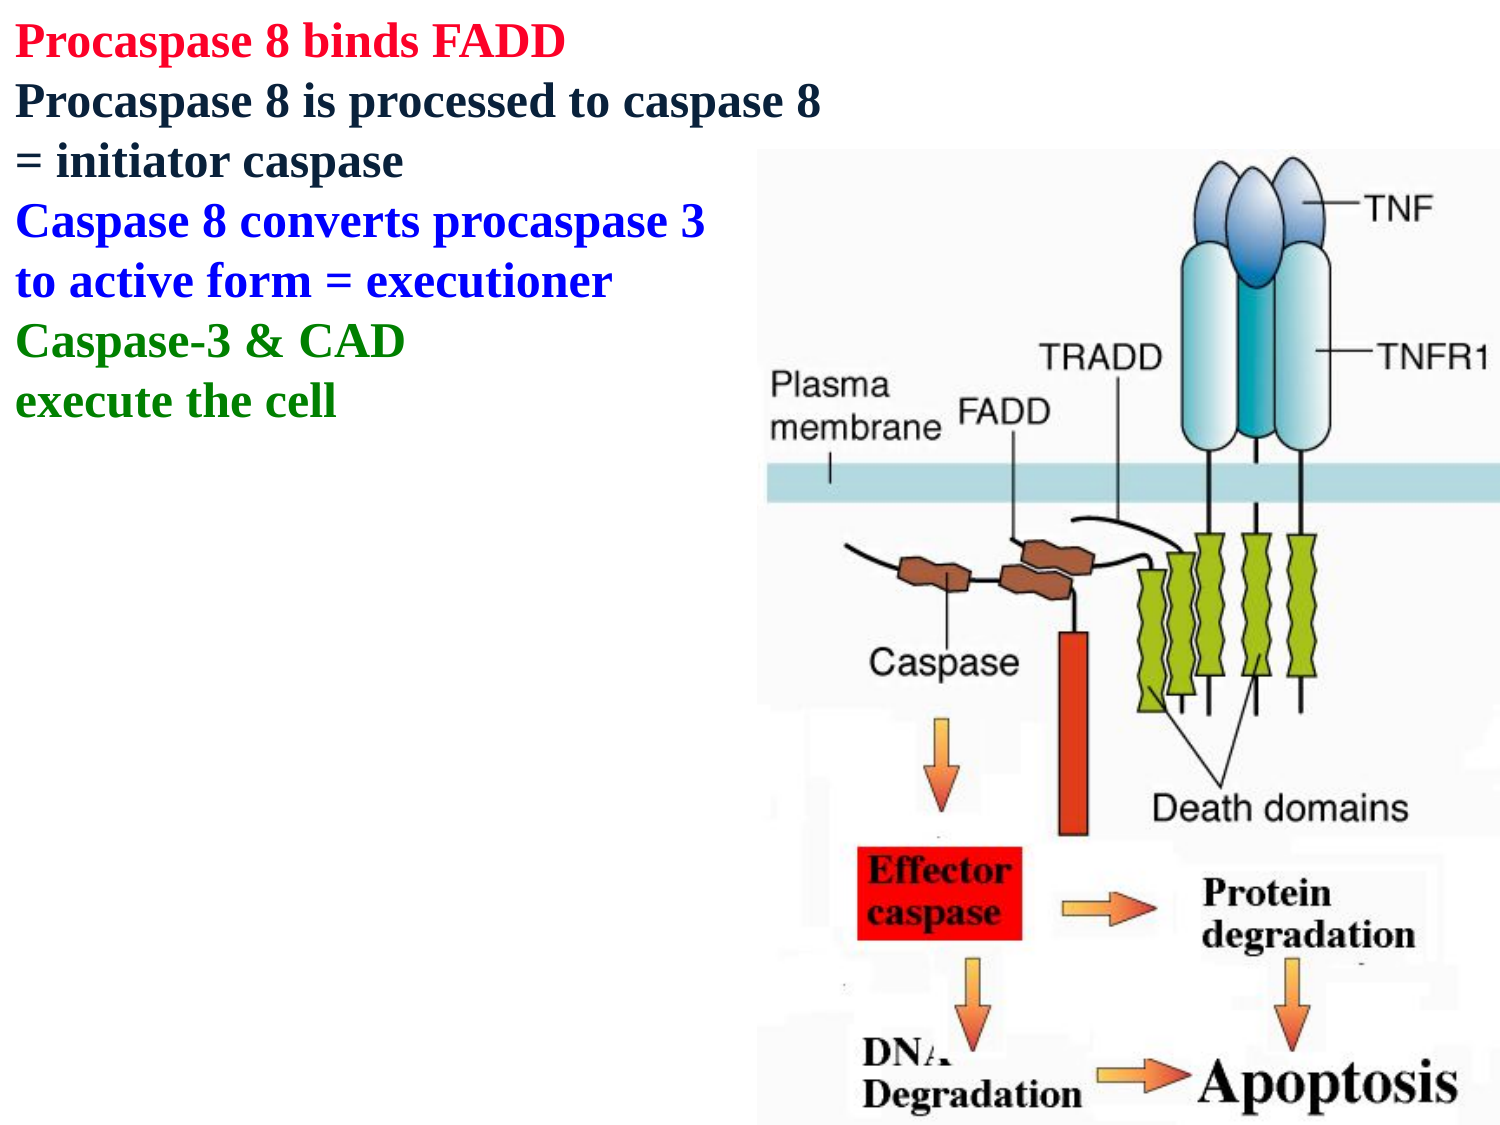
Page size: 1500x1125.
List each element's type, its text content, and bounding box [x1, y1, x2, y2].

picture [757, 149, 1500, 1125]
text_box Procaspase 8 binds FADD Procaspase 8 is processed to caspase 8 = initiator caspase Caspase 8 converts procaspase 3 to active form = executioner Caspase-3 & CAD execute the cell [0, 0, 1500, 435]
